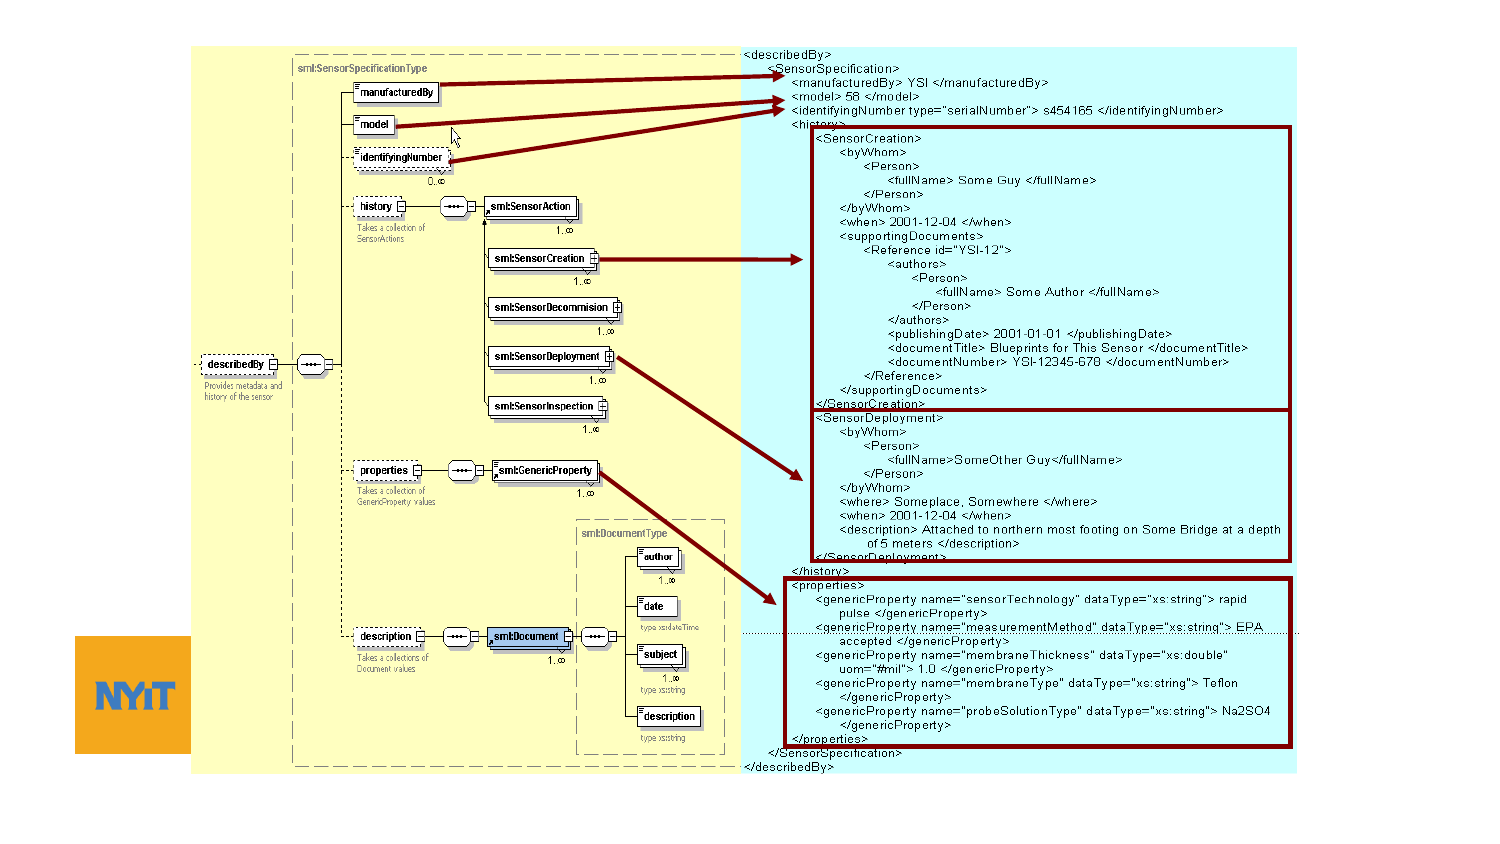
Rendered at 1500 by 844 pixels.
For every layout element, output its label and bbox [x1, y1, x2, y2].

picture [191, 46, 1300, 774]
